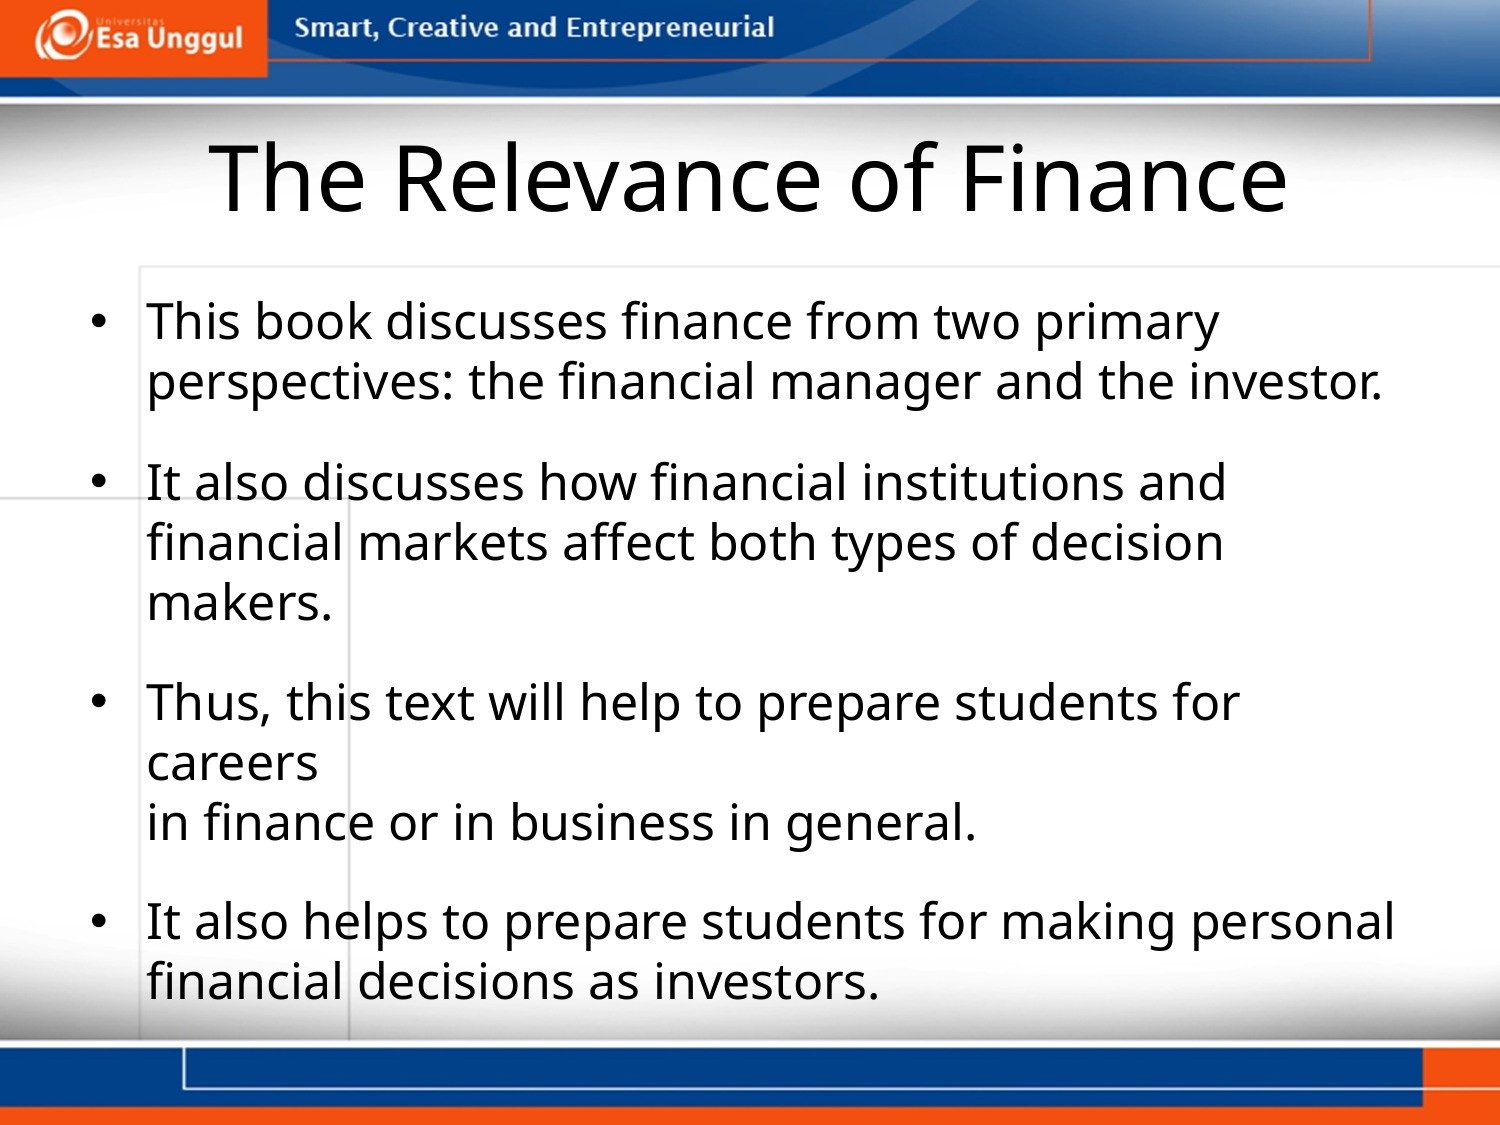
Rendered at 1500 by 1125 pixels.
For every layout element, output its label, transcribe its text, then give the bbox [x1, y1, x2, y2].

list This book discusses finance from two primary perspectives: the financial manager and the investor. It also discusses how financial institutions and financial markets affect both types of decision makers. Thus, this text will help to prepare students for careers in finance or in business in general. It also helps to prepare students for making personal financial decisions as investors. [75, 282, 1425, 1025]
title The Relevance of Finance [75, 99, 1425, 250]
picture [0, 0, 1500, 1125]
